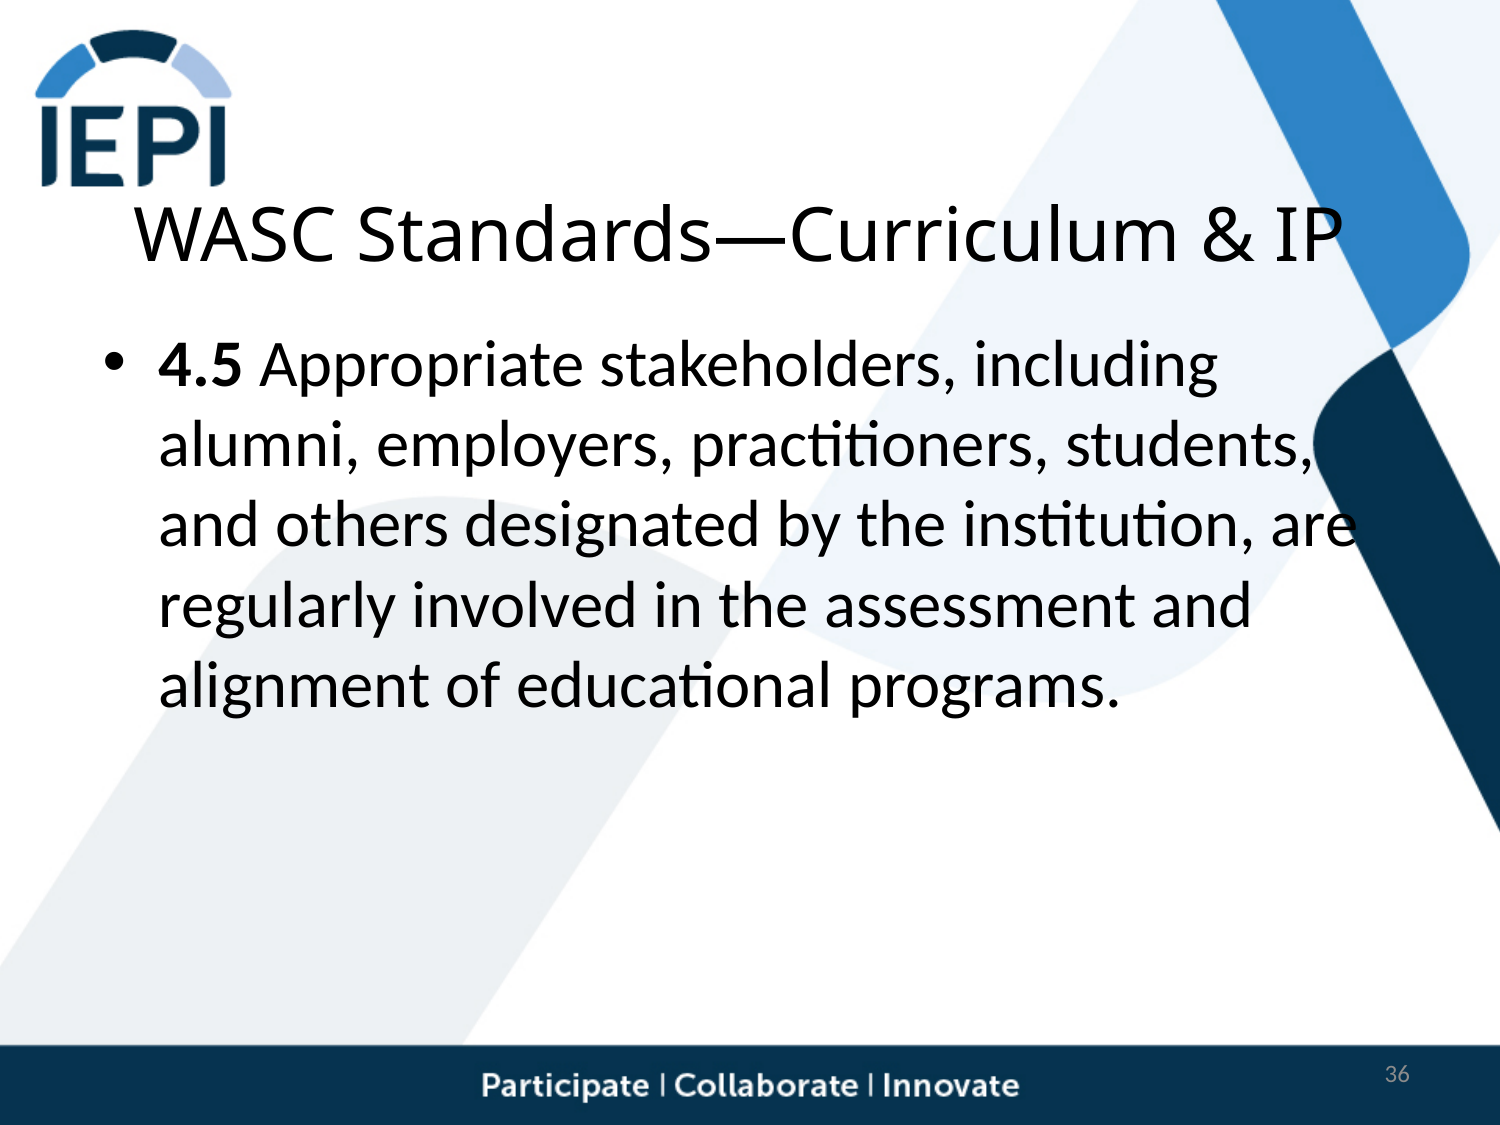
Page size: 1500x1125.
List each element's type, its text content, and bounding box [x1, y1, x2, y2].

title WASC Standards—Curriculum & IP [75, 137, 1425, 325]
picture [0, 0, 1500, 1125]
slide_number 36 [1074, 1042, 1425, 1103]
list 4.5 Appropriate stakeholders, including alumni, employers, practitioners, students, and others designated by the institution, are regularly involved in the assessment and alignment of educational programs. [87, 312, 1425, 1005]
